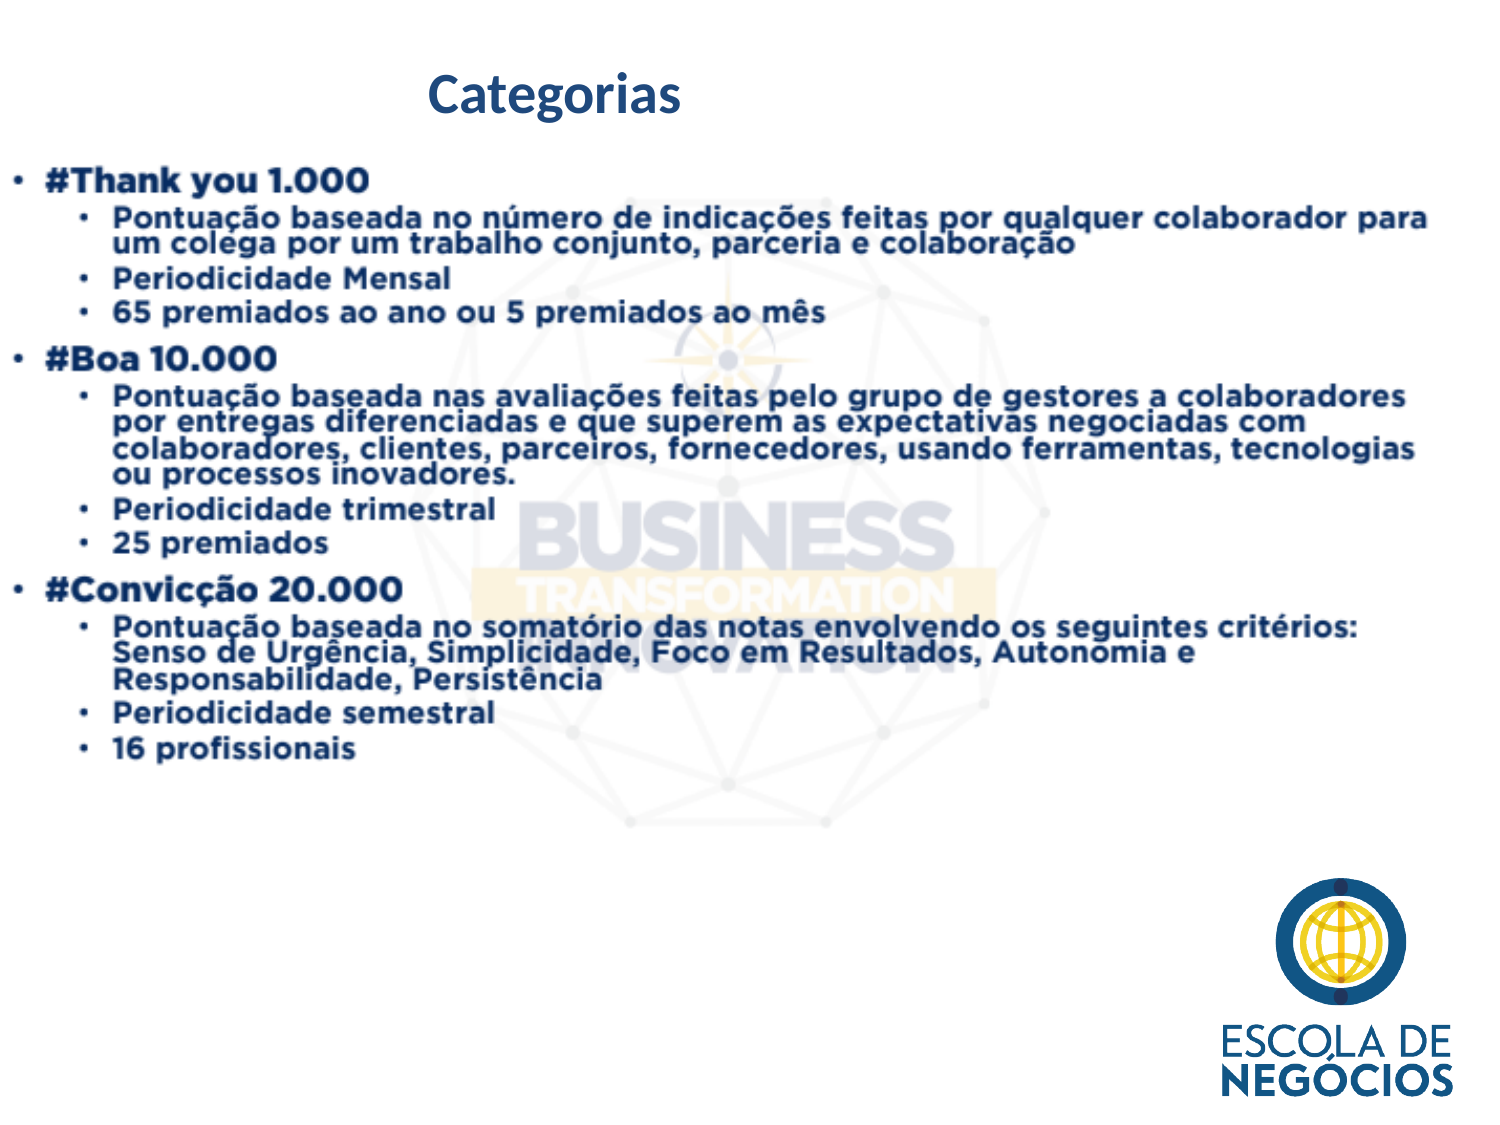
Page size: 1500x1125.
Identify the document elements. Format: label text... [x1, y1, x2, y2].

picture [0, 133, 1500, 1098]
text_box Categorias [413, 47, 738, 133]
